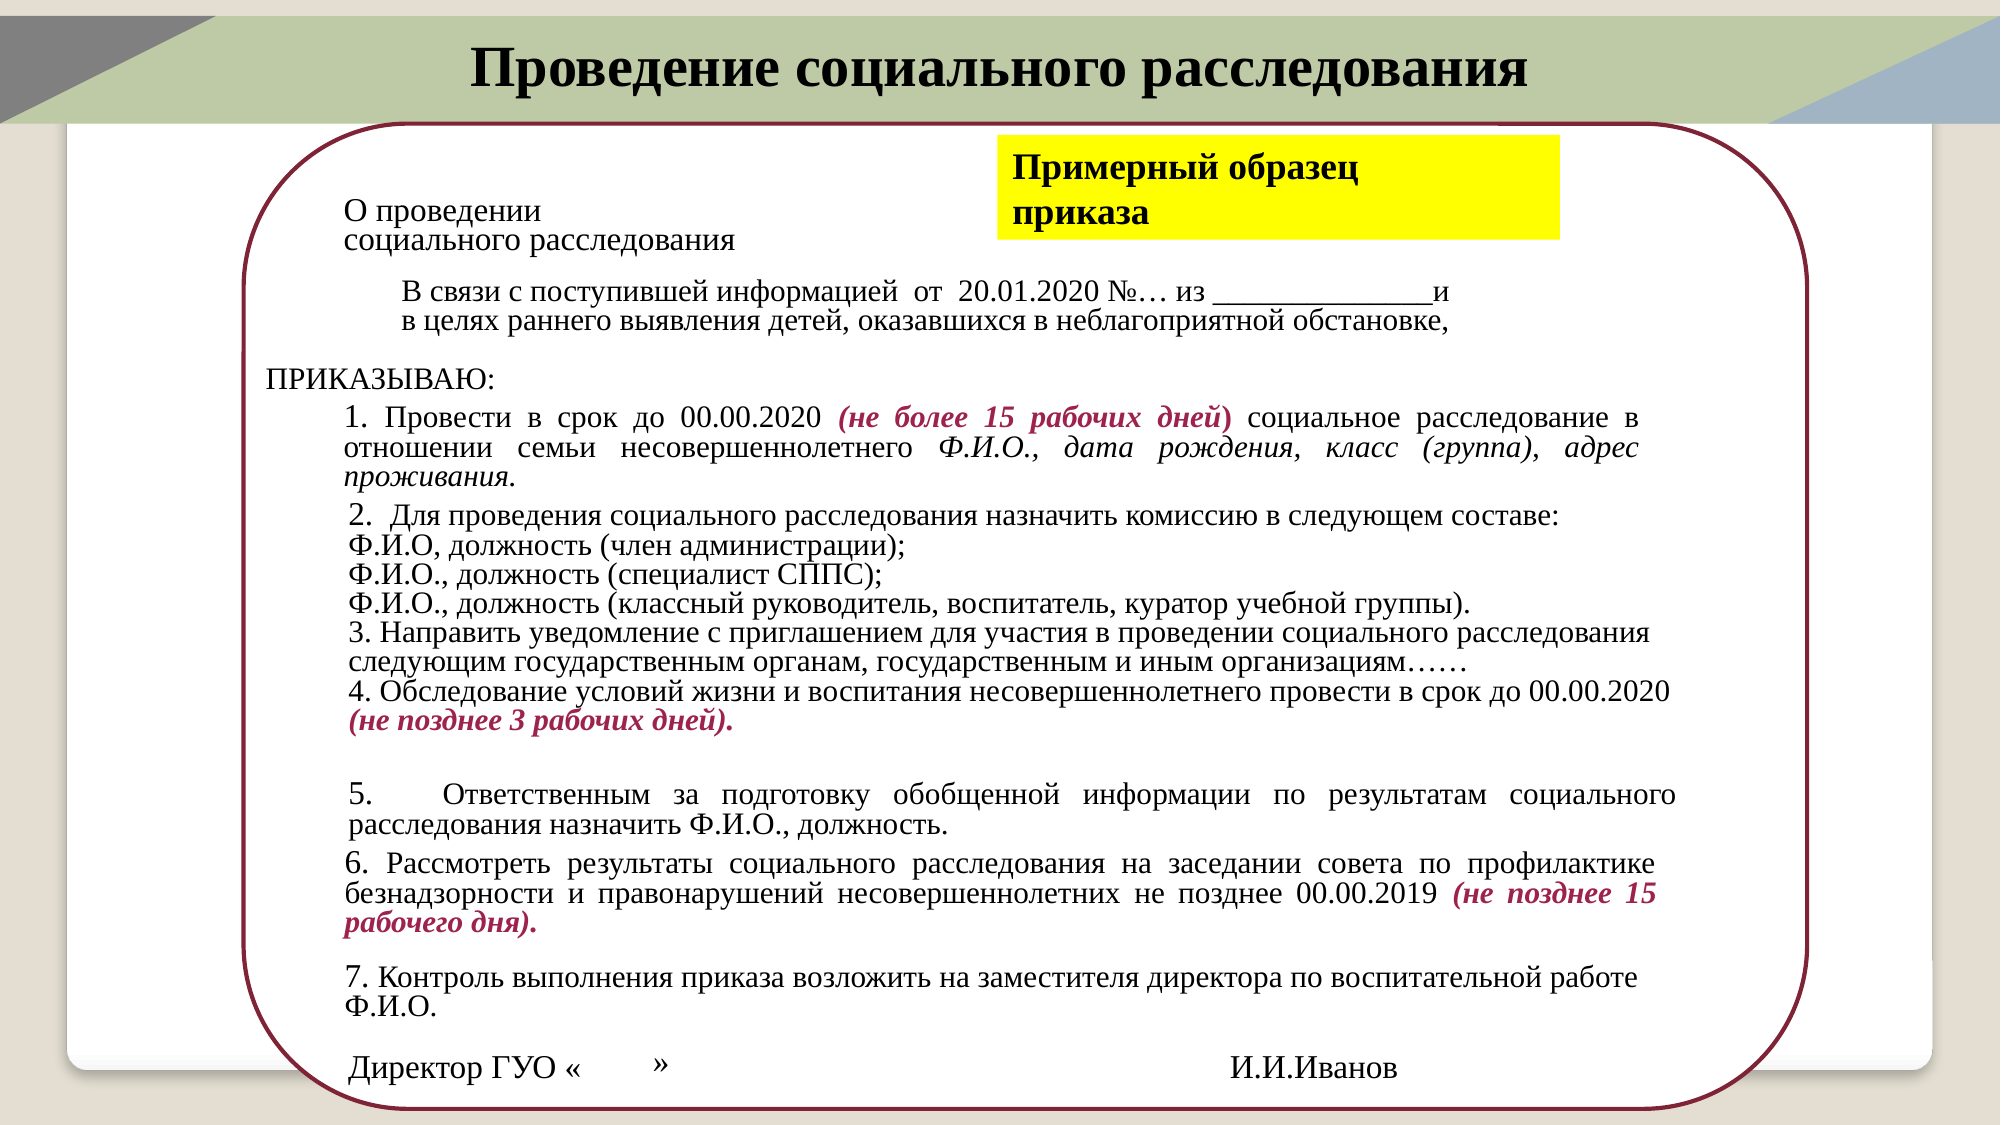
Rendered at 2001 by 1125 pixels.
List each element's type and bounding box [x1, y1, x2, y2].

text_box [189, 123, 1748, 1125]
text_box [0, 15, 2000, 124]
